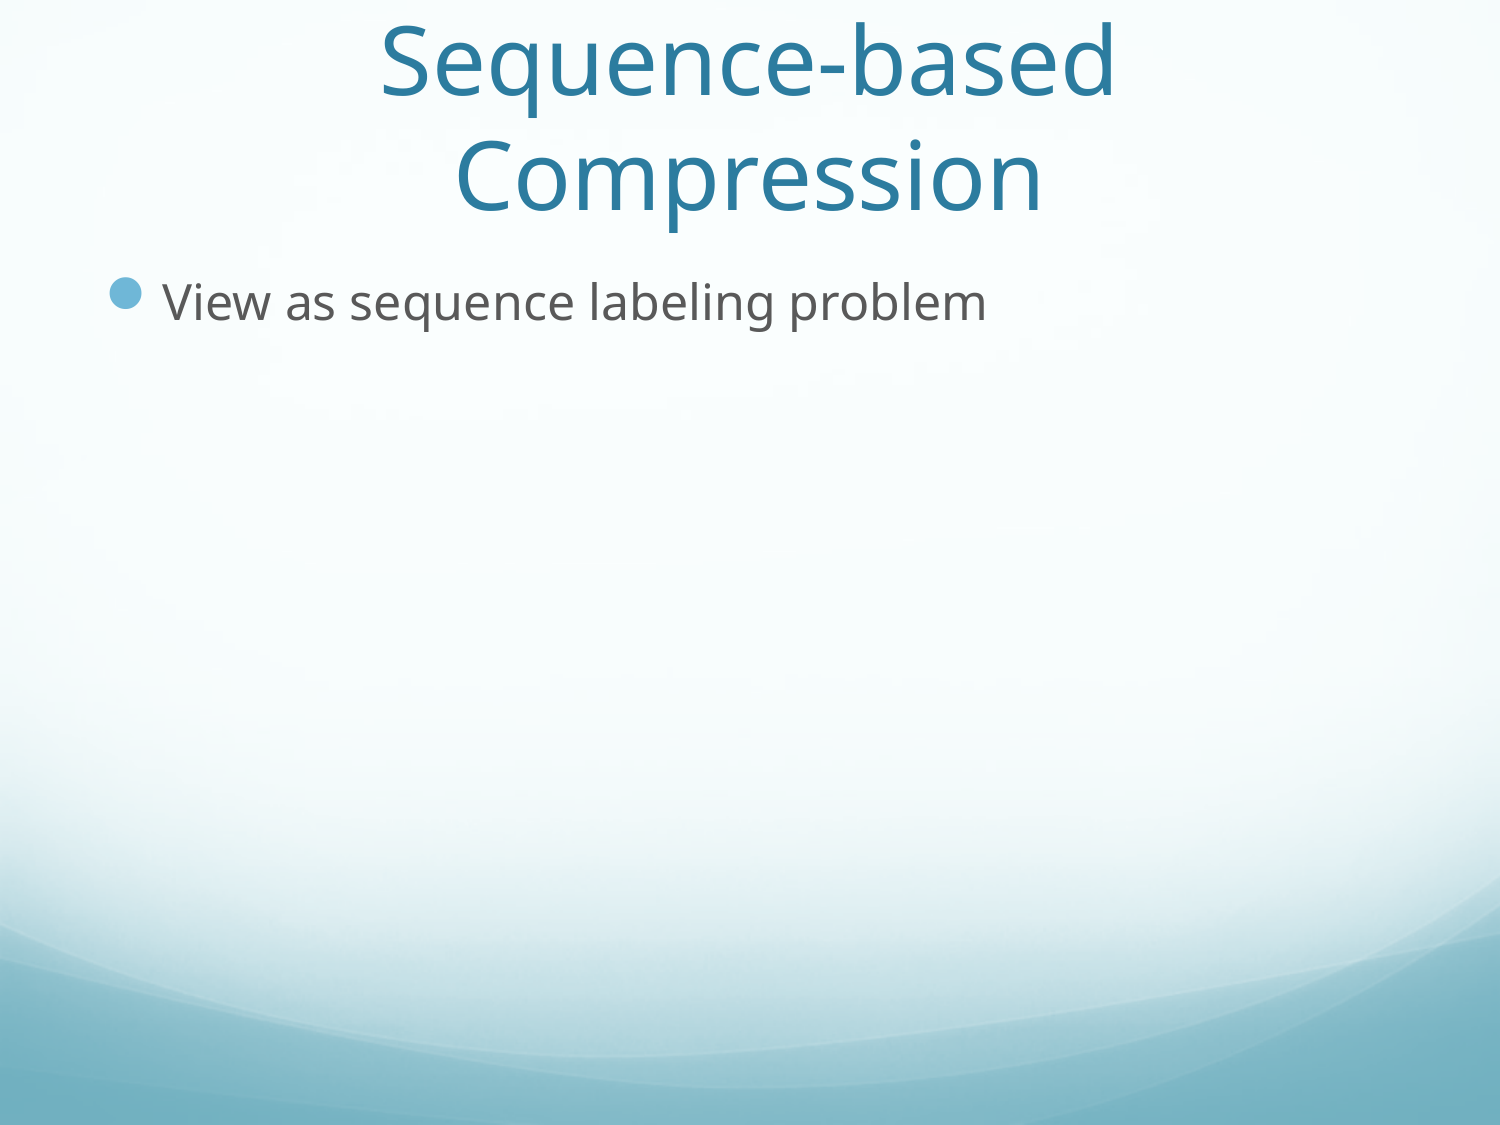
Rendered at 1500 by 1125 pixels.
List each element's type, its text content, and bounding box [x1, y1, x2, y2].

title Sequence-based Compression [90, 17, 1410, 237]
list View as sequence labeling problem [90, 262, 1410, 1042]
